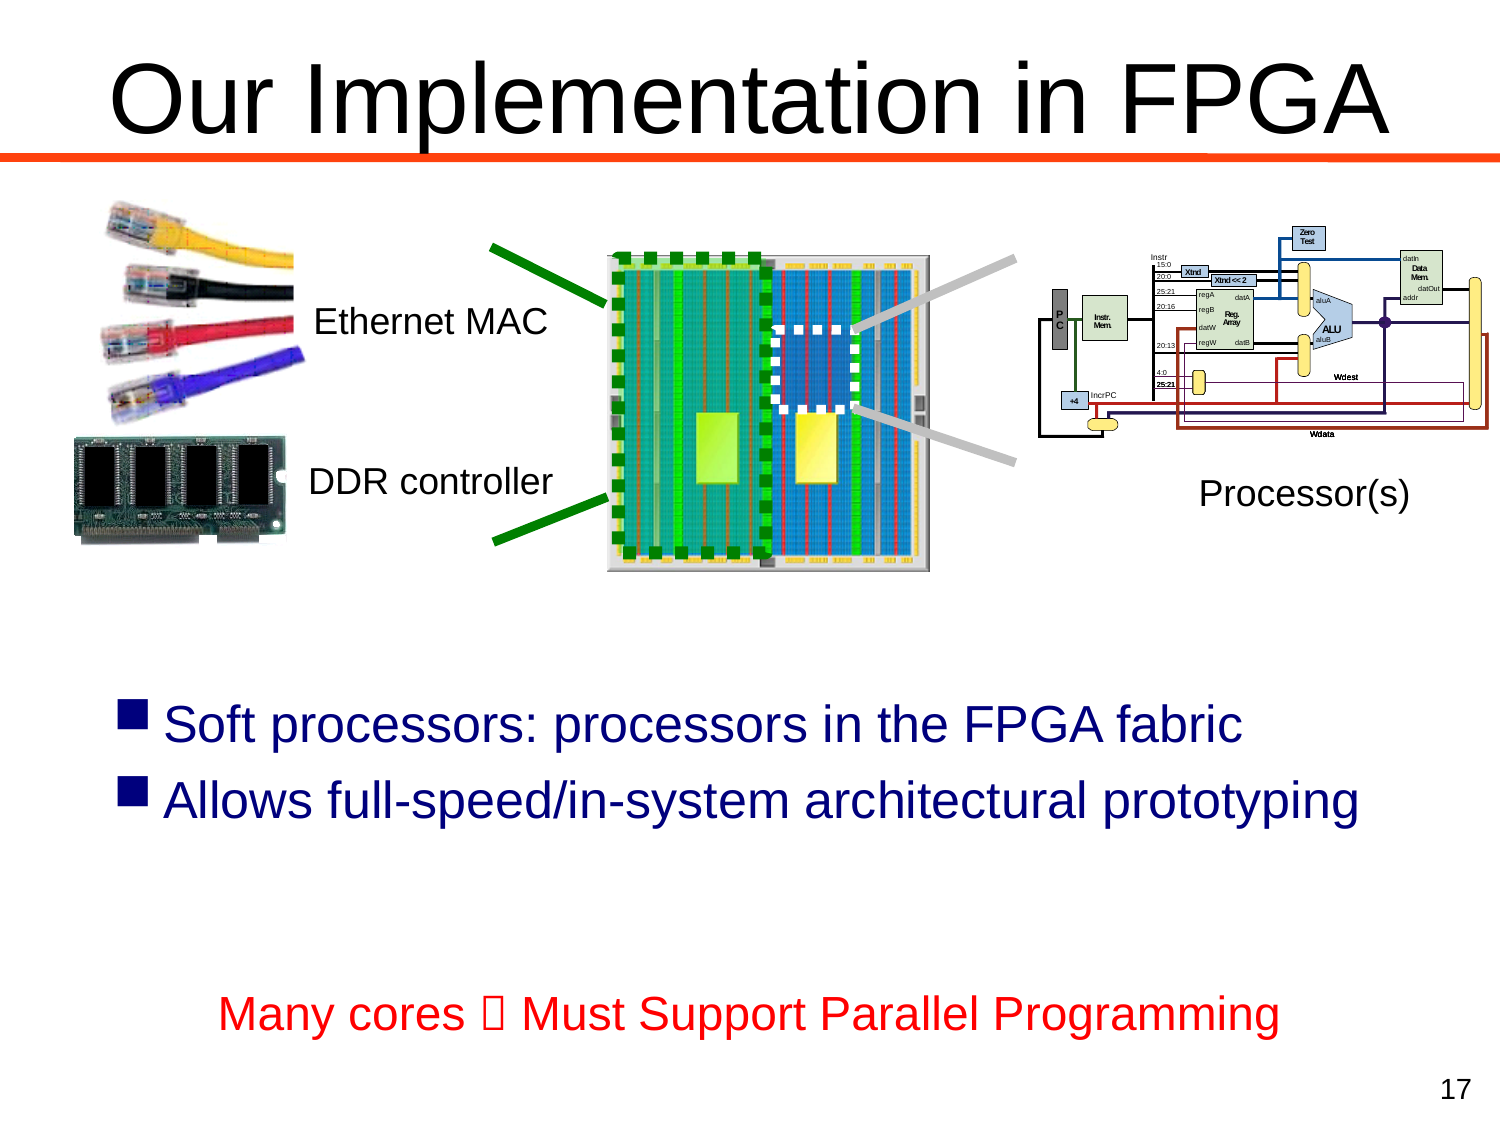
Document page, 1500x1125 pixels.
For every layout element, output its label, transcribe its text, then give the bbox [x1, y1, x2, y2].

text_box Soft processors: processors in the FPGA fabric Allows full-speed/in-system architectural prototyping [99, 682, 1461, 837]
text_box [294, 449, 567, 510]
title Our Implementation in FPGA [0, 0, 1500, 188]
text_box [312, 290, 563, 350]
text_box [606, 210, 930, 572]
text_box Many cores  Must Support Parallel Programming [0, 975, 1500, 1048]
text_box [99, 199, 309, 430]
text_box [71, 433, 290, 548]
slide_number 17 [1424, 1062, 1500, 1125]
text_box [775, 226, 1490, 522]
